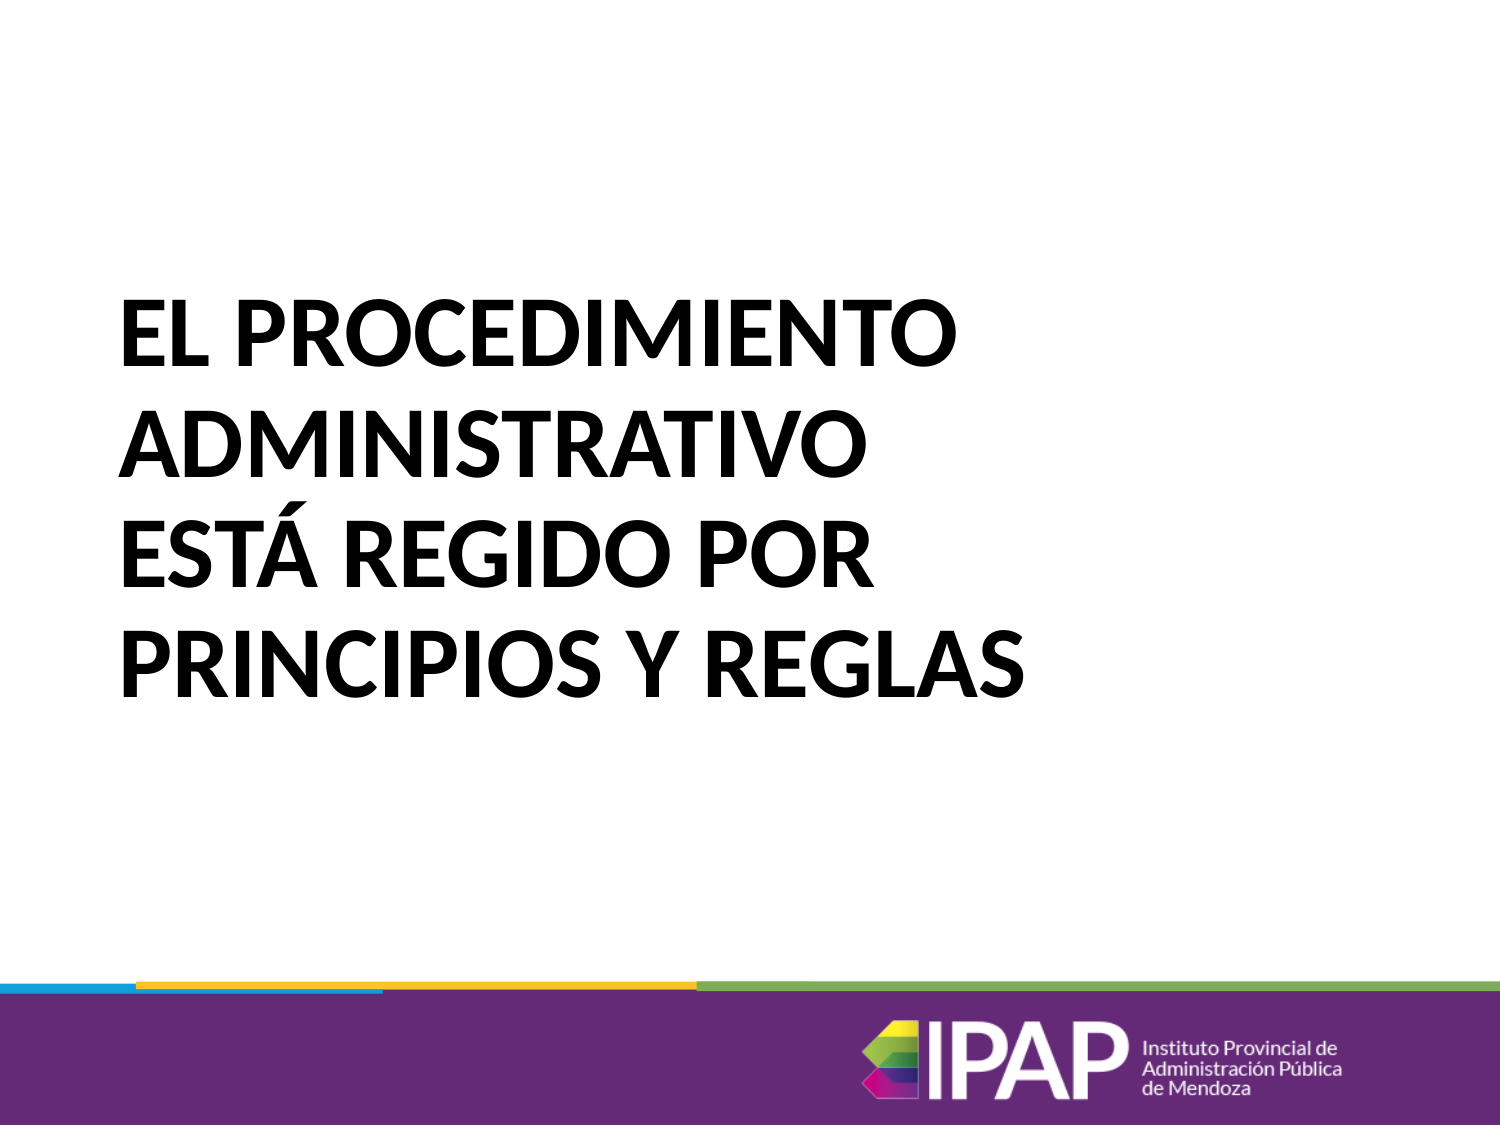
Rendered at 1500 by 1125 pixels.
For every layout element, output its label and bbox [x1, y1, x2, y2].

text_box [135, 981, 696, 990]
text_box [696, 981, 1500, 992]
list [75, 45, 1425, 983]
text_box [0, 983, 383, 994]
picture [856, 1009, 1346, 1113]
text_box [0, 990, 1500, 1125]
